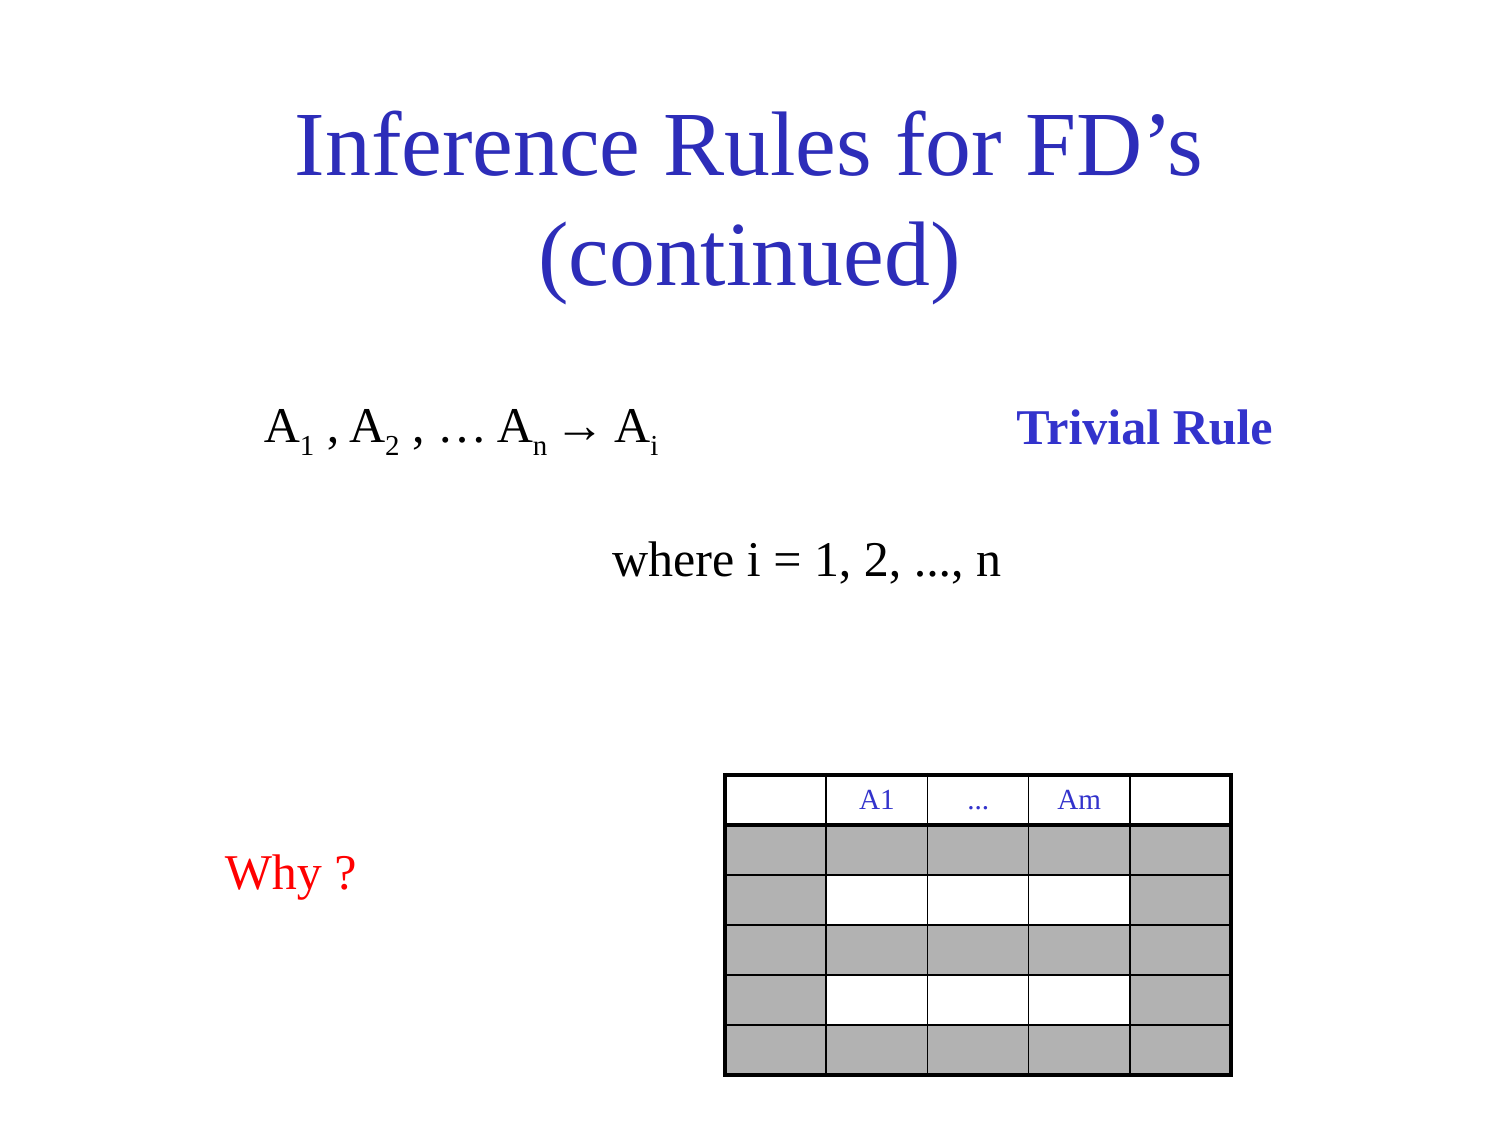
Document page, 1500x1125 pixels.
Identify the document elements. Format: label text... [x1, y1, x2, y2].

title Inference Rules for FD’s (continued) [112, 99, 1388, 288]
table_cell [827, 926, 927, 974]
text_box A1 , A2 , … An → Ai [249, 385, 674, 469]
table_cell [928, 926, 1028, 974]
table_cell [928, 827, 1028, 874]
table_cell [1029, 876, 1129, 924]
table_cell [827, 1026, 927, 1073]
table_cell [1029, 976, 1129, 1024]
table_cell [727, 976, 825, 1024]
table_header ... [928, 777, 1028, 823]
table_cell [727, 827, 825, 874]
text_box Why ? [210, 831, 372, 907]
table_cell [1131, 876, 1229, 924]
table_header A1 [827, 777, 927, 823]
table_cell [1029, 926, 1129, 974]
text_box Trivial Rule [1001, 387, 1288, 463]
table_cell [928, 876, 1028, 924]
table_cell [1029, 827, 1129, 874]
table_header [727, 777, 825, 823]
table_cell [1131, 1026, 1229, 1073]
table_cell [928, 1026, 1028, 1073]
table_cell [727, 926, 825, 974]
table_cell [1131, 827, 1229, 874]
table_cell [1029, 1026, 1129, 1073]
table_cell [827, 876, 927, 924]
table_header Am [1029, 777, 1129, 823]
table_cell [1131, 976, 1229, 1024]
table_cell [827, 827, 927, 874]
table_cell [1131, 926, 1229, 974]
table_header [1131, 777, 1229, 823]
table_cell [827, 976, 927, 1024]
table_cell [727, 876, 825, 924]
table_cell [727, 1026, 825, 1073]
text_box where i = 1, 2, ..., n [597, 519, 1017, 594]
table_cell [928, 976, 1028, 1024]
